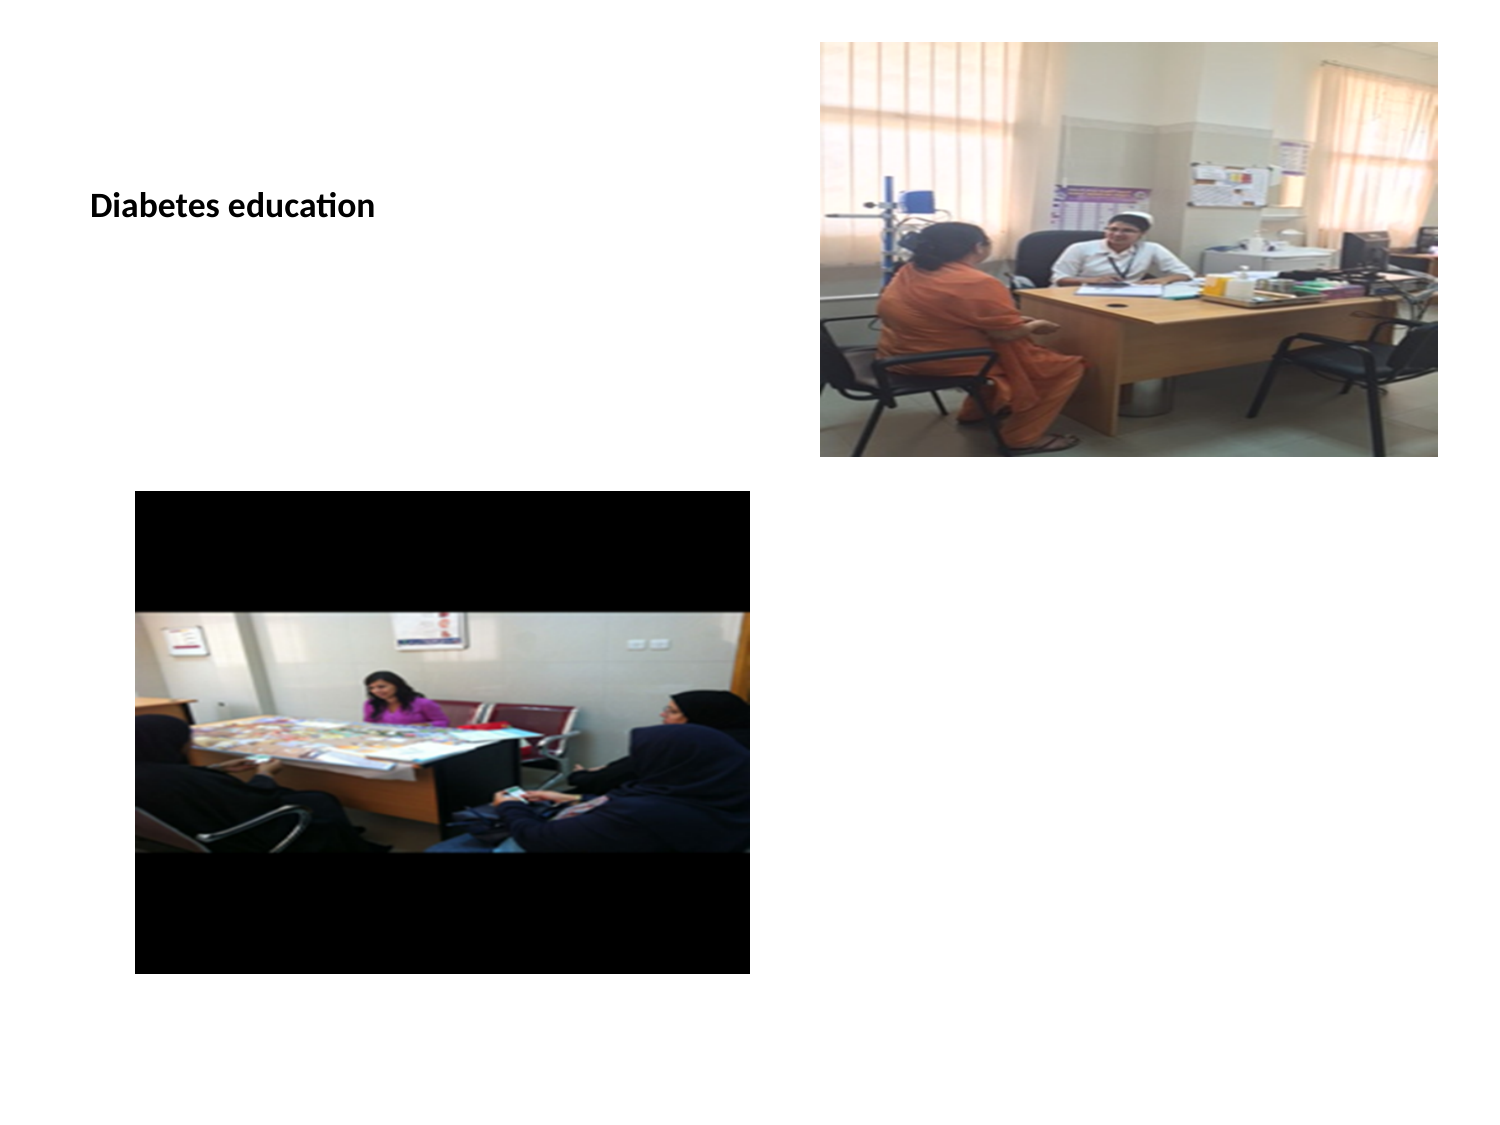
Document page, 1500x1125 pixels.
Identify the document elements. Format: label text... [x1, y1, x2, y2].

title Diabetes education [75, 45, 816, 233]
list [820, 42, 1438, 457]
picture [135, 491, 751, 975]
